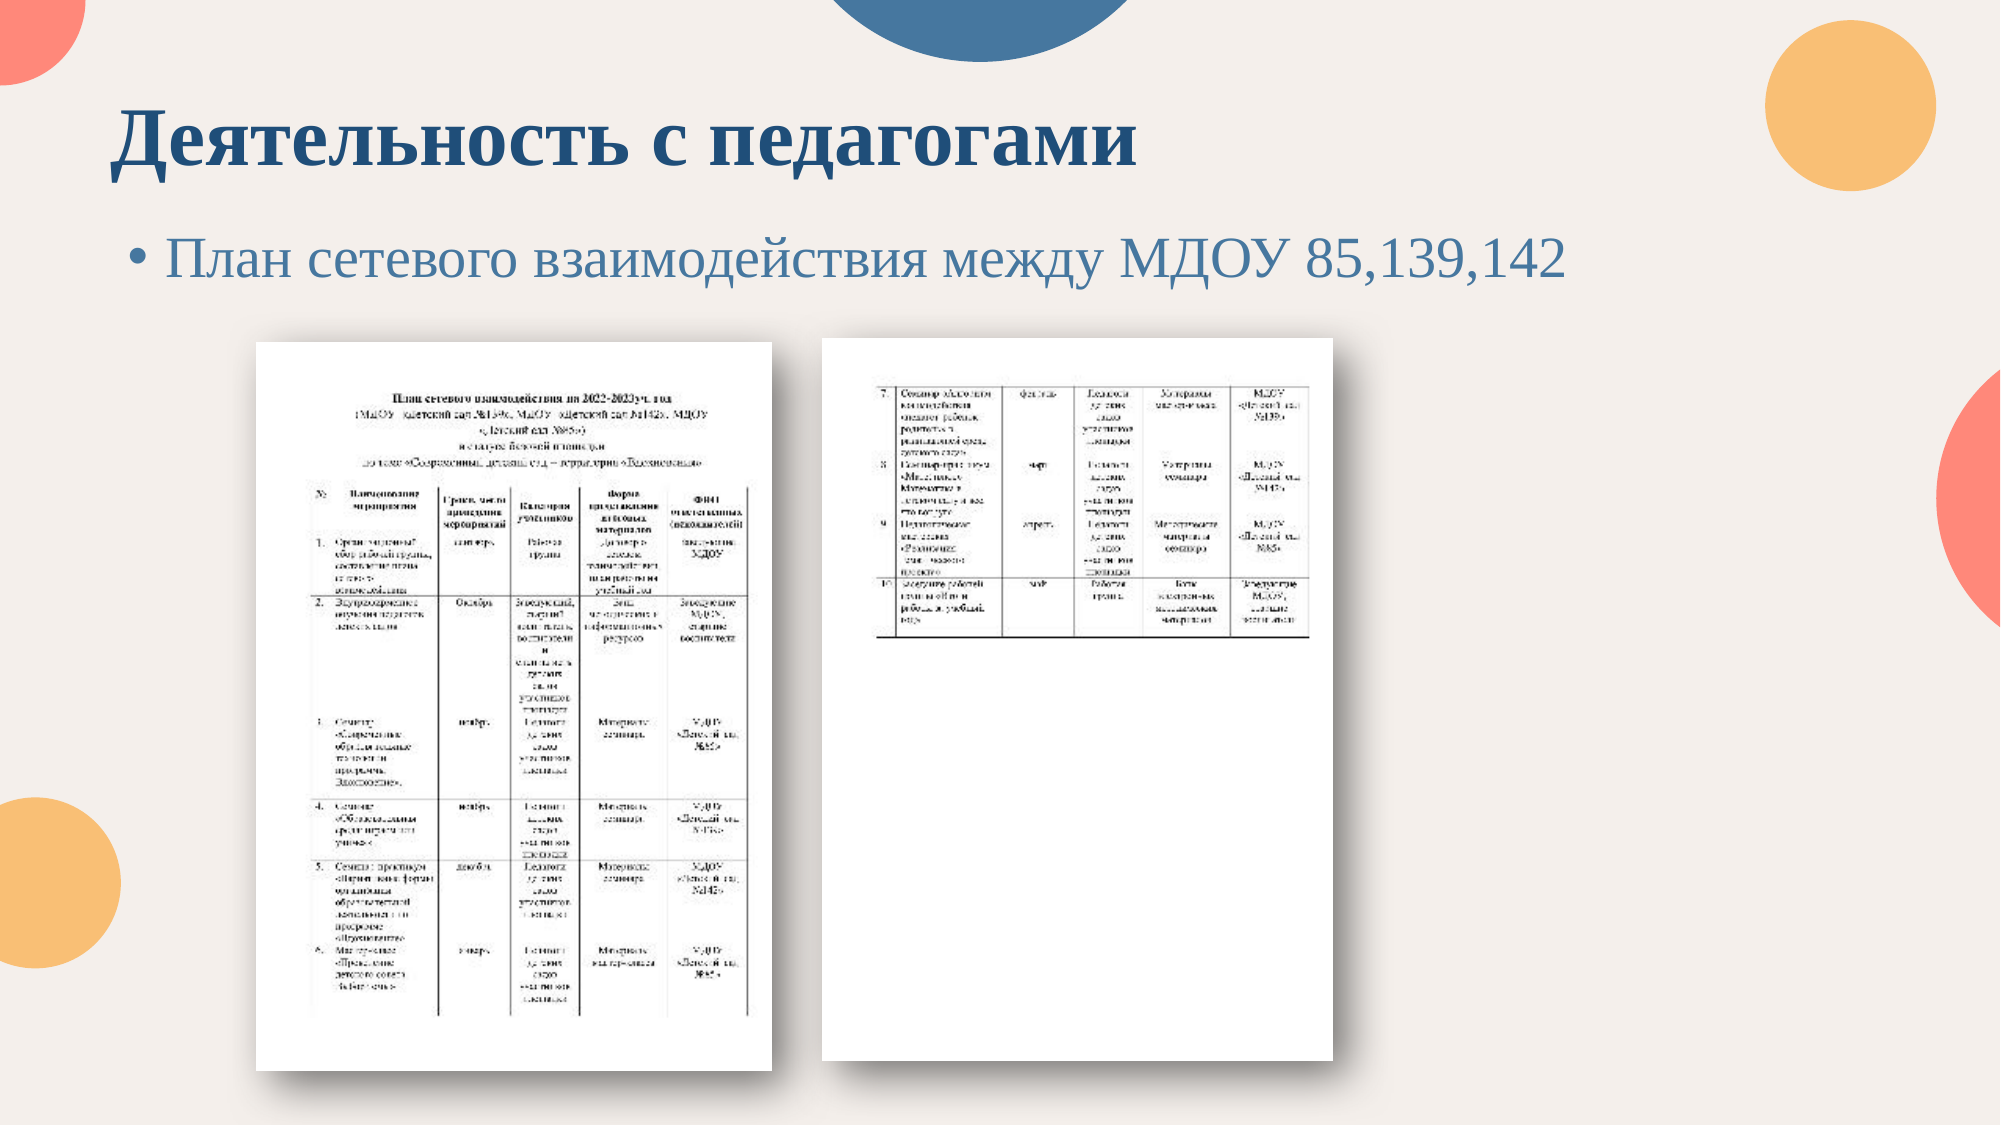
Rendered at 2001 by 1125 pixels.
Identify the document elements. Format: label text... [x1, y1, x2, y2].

picture [256, 342, 772, 1071]
picture [822, 338, 1333, 1061]
list План сетевого взаимодействия между МДОУ 85,139,142 [112, 219, 1838, 934]
title Деятельность с педагогами [95, 30, 1821, 248]
